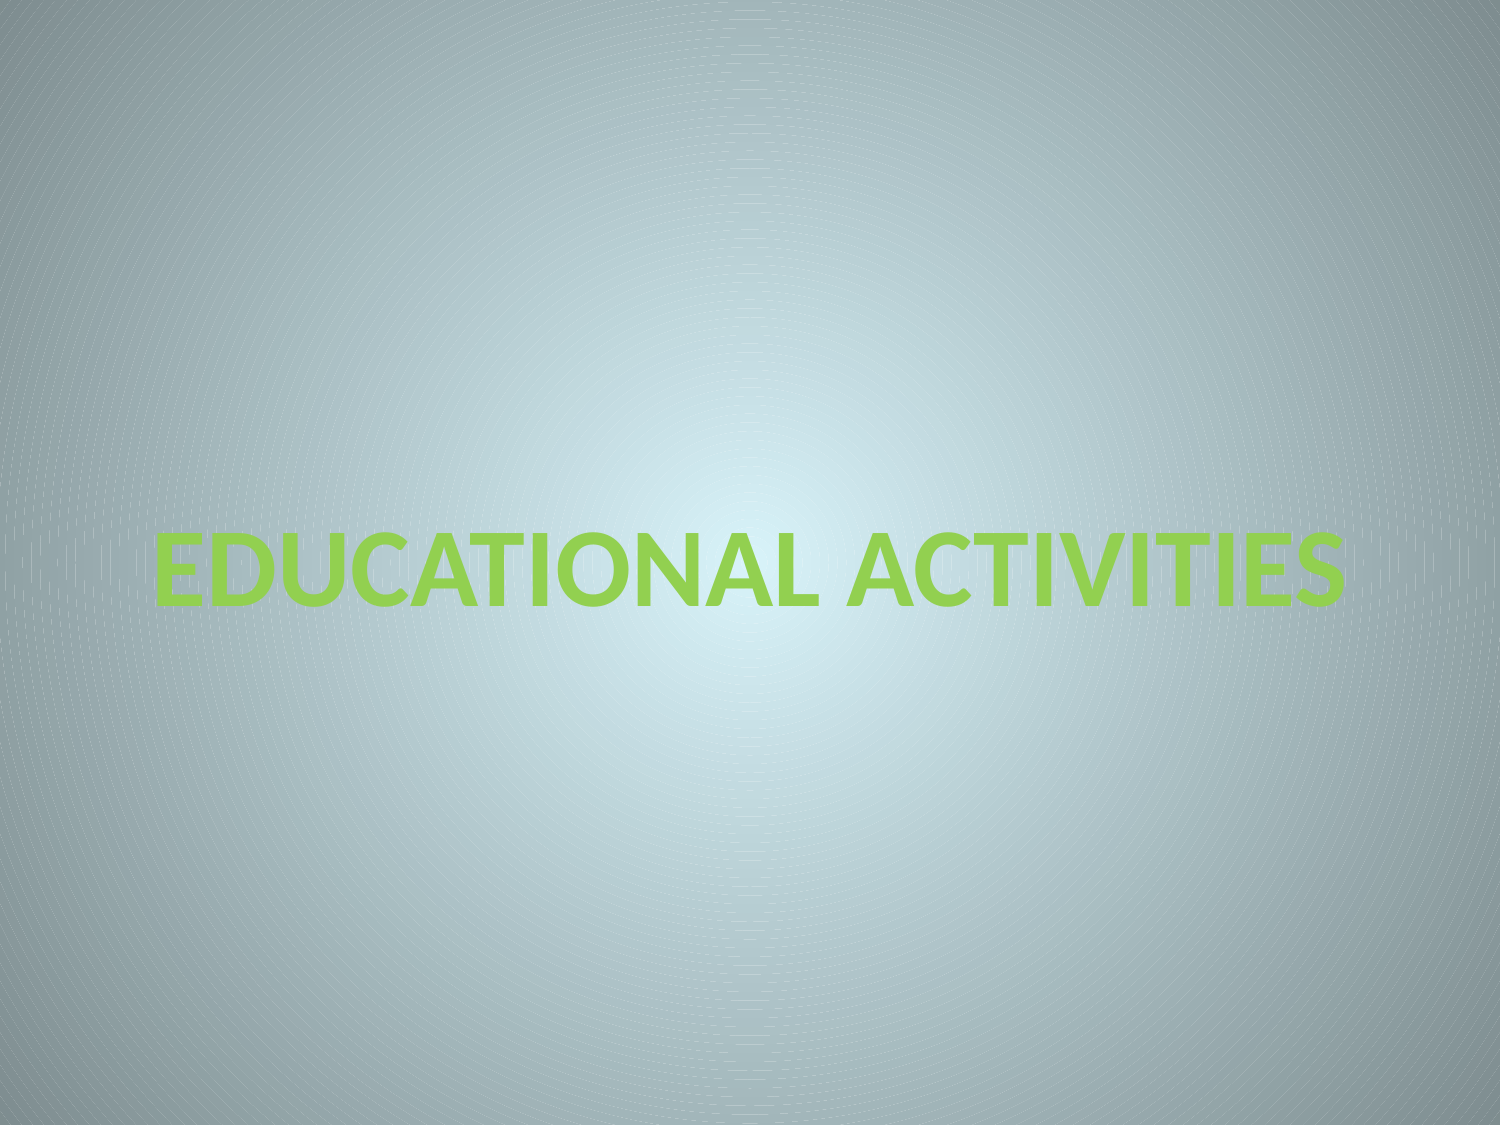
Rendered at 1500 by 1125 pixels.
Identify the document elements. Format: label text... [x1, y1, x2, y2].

text_box EDUCATIONAL ACTIVITIES [136, 486, 1364, 637]
